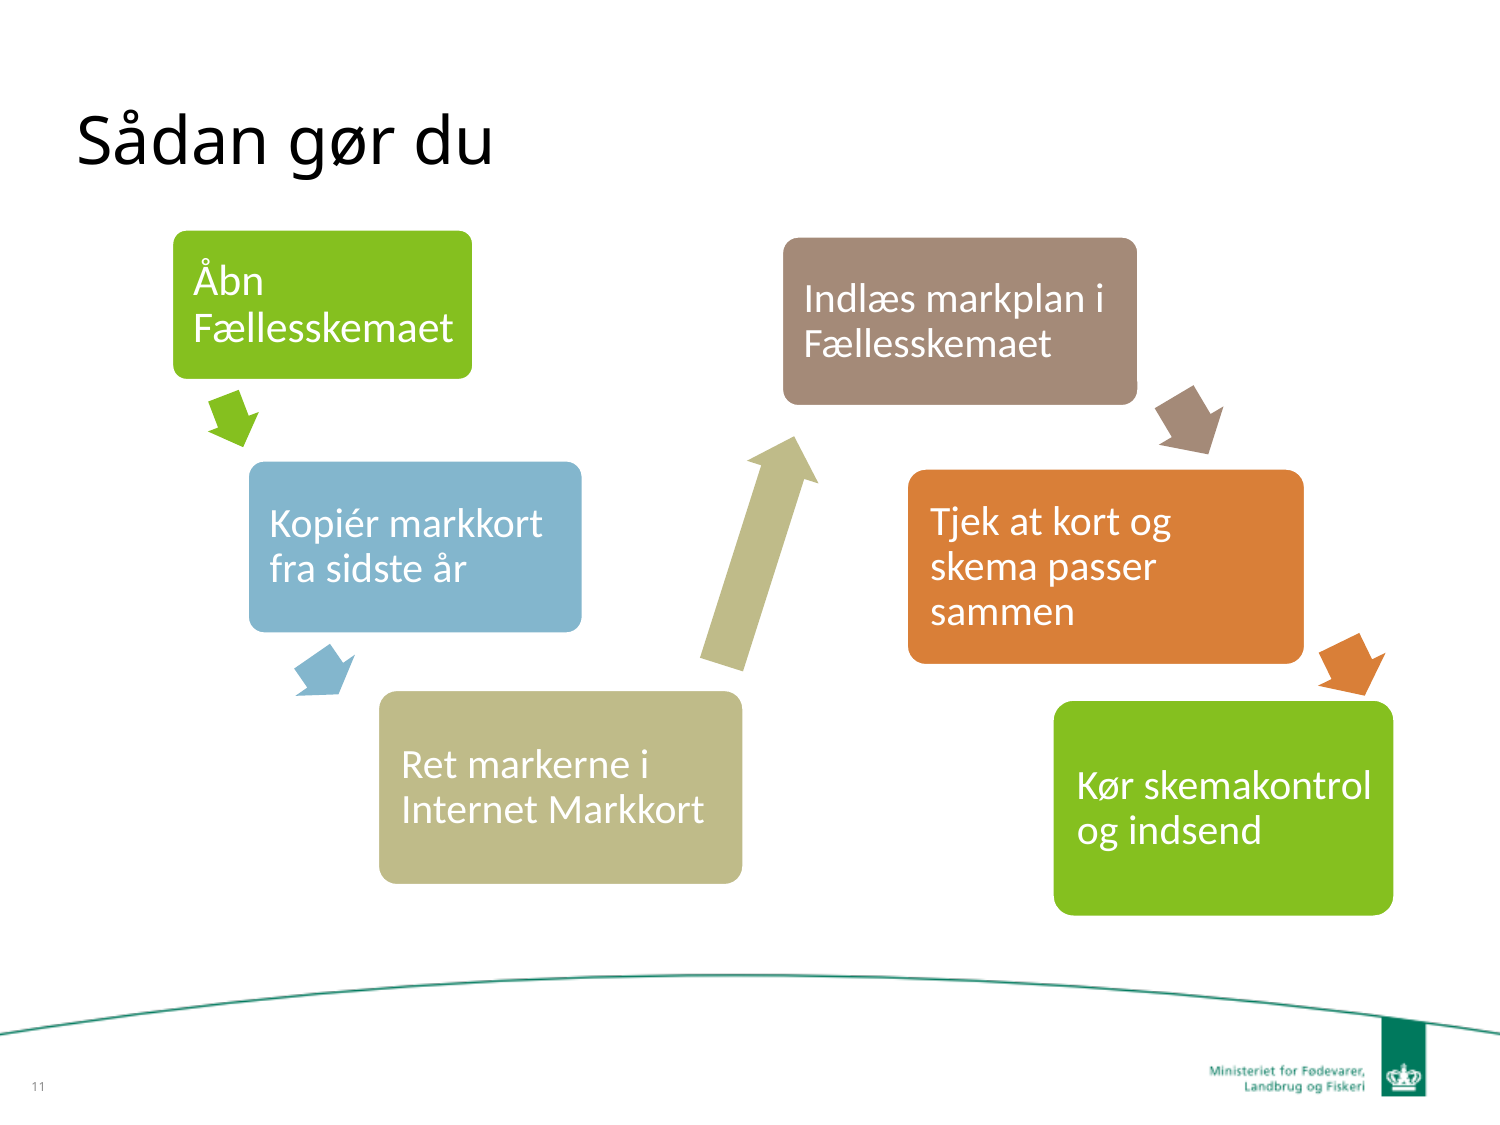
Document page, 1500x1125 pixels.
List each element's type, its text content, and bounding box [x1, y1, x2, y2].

title Sådan gør du [76, 0, 1422, 180]
slide_number 11 [0, 1048, 78, 1125]
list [75, 208, 1422, 961]
